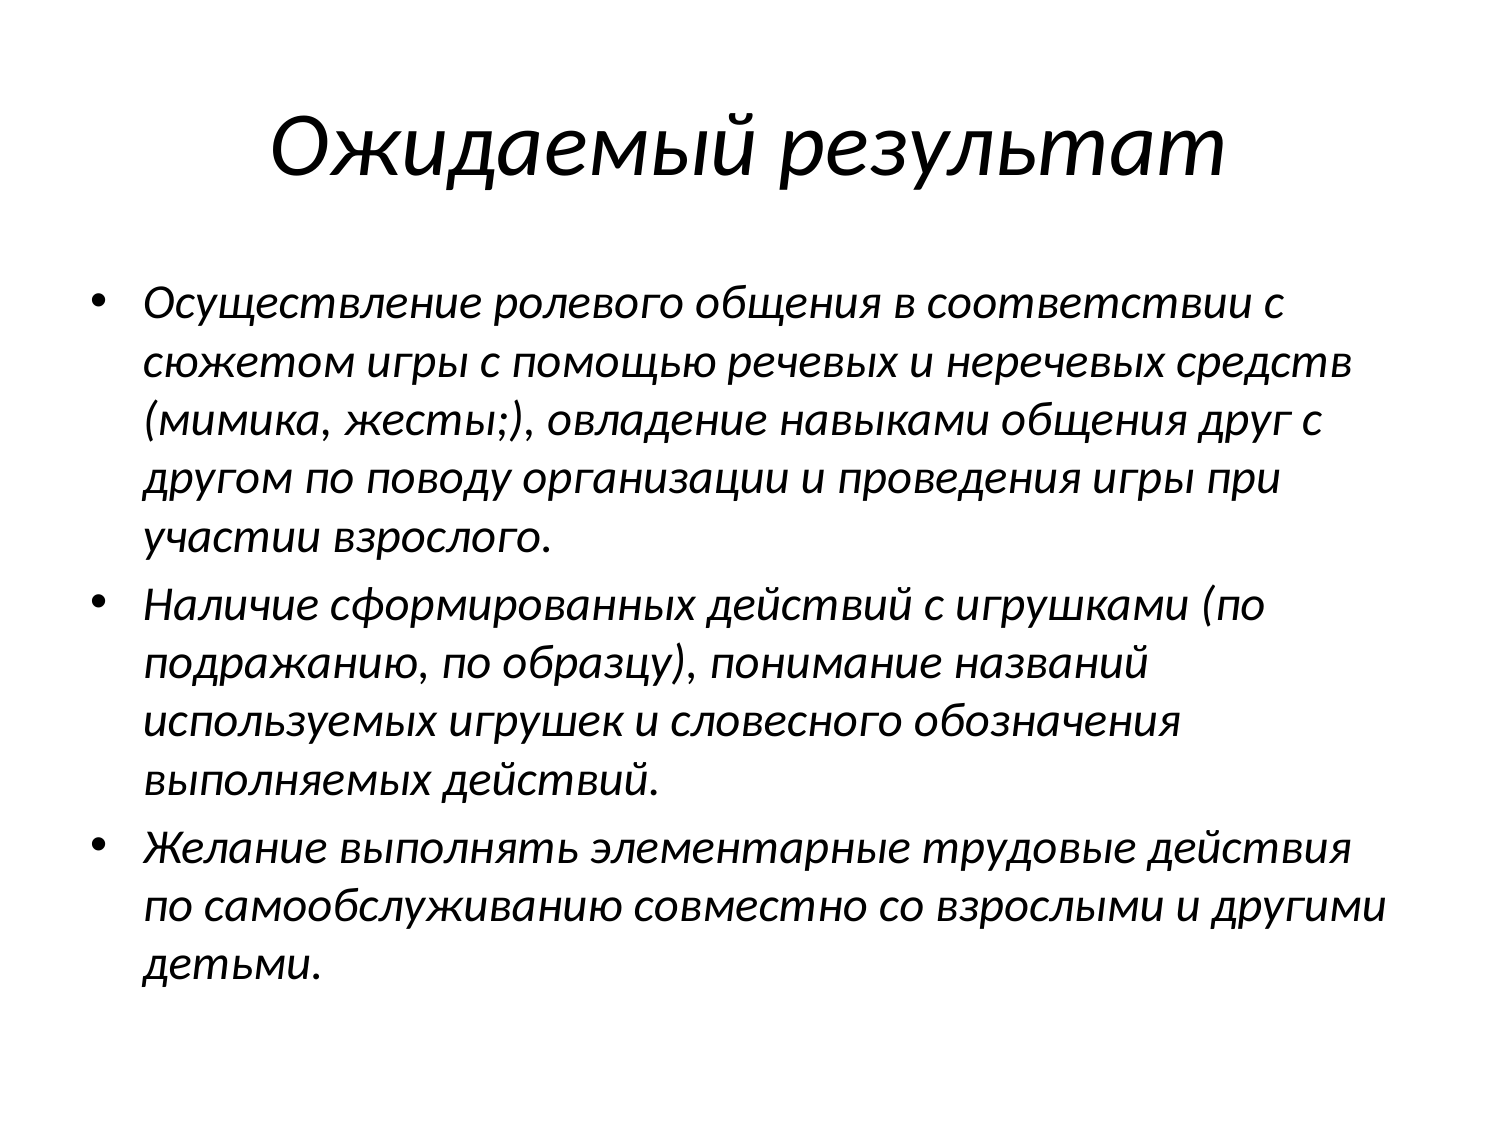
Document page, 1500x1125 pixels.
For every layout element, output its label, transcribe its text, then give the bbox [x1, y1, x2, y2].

list Осуществление ролевого общения в соответствии с сюжетом игры с помощью речевых и неречевых средств (мимика, жесты;), овладение навыками общения друг с другом по поводу организации и проведения игры при участии взрослого. Наличие сформированных действий с игрушками (по подражанию, по образцу), понимание названий используемых игрушек и словесного обозначения выполняемых действий. Желание выполнять элементарные трудовые действия по самообслуживанию совместно со взрослыми и другими детьми. [75, 262, 1425, 1005]
title Ожидаемый результат [75, 45, 1425, 233]
